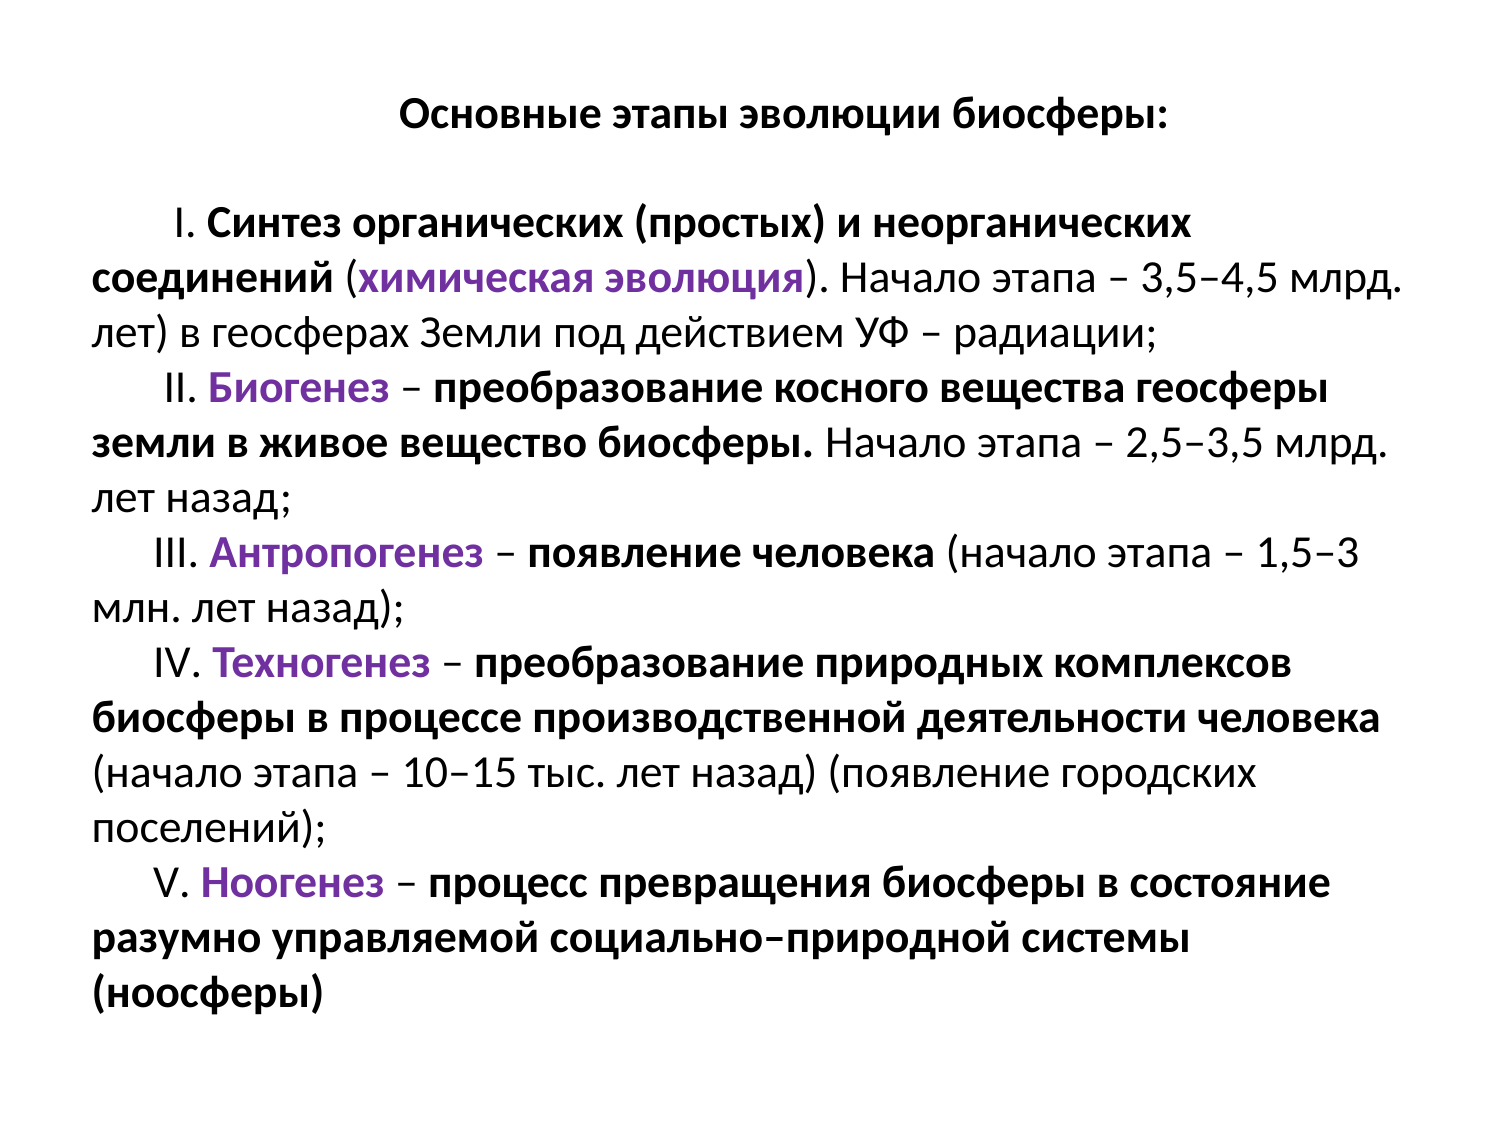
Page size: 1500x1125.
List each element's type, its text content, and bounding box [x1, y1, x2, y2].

title Основные этапы эволюции биосферы: I. Синтез органических (простых) и неорганических соединений (химическая эволюция). Начало этапа – 3,5–4,5 млрд. лет) в геосферах Земли под действием УФ – радиации; II. Биогенез – преобразование косного вещества геосферы земли в живое вещество биосферы. Начало этапа – 2,5–3,5 млрд. лет назад; III. Антропогенез – появление человека (начало этапа – 1,5–3 млн. лет назад); IV. Техногенез – преобразование природных комплексов биосферы в процессе производственной деятельности человека (начало этапа – 10–15 тыс. лет назад) (появление городских поселений); V. Ноогенез – процесс превращения биосферы в состояние разумно управляемой социально–природной системы (ноосферы) [76, 66, 1427, 1088]
